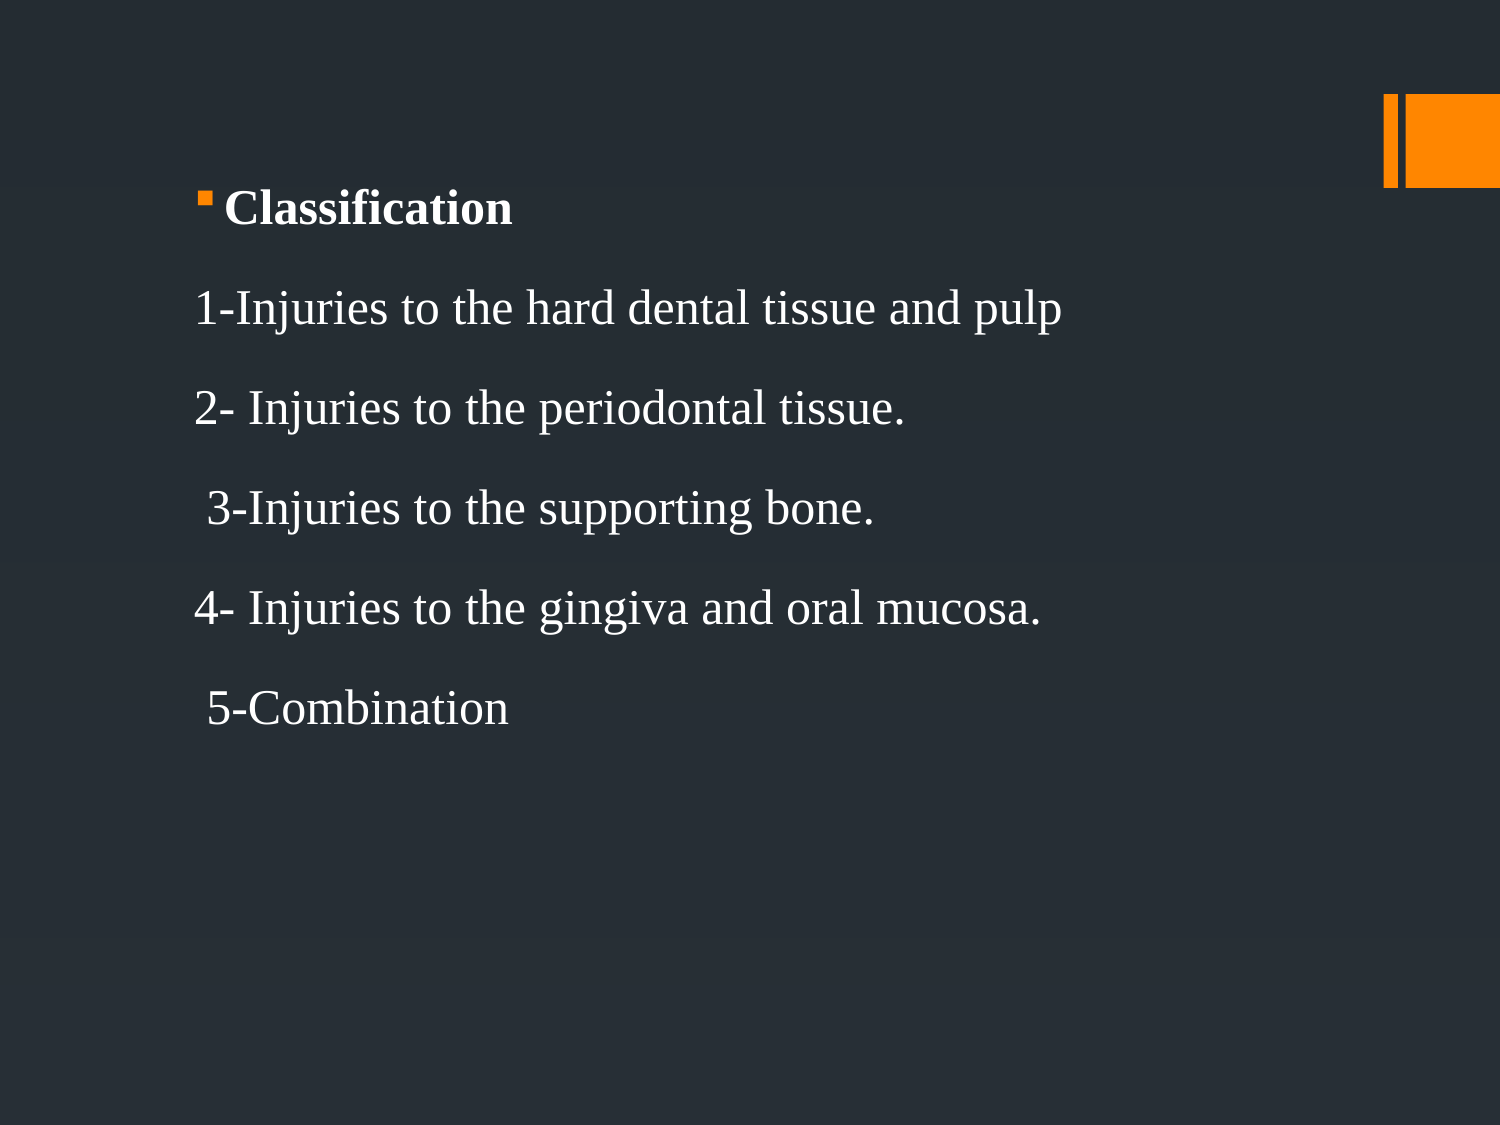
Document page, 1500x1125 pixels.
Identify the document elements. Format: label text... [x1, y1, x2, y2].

list Classification 1-Injuries to the hard dental tissue and pulp 2- Injuries to the periodontal tissue. 3-Injuries to the supporting bone. 4- Injuries to the gingiva and oral mucosa. 5-Combination [171, 137, 1372, 919]
